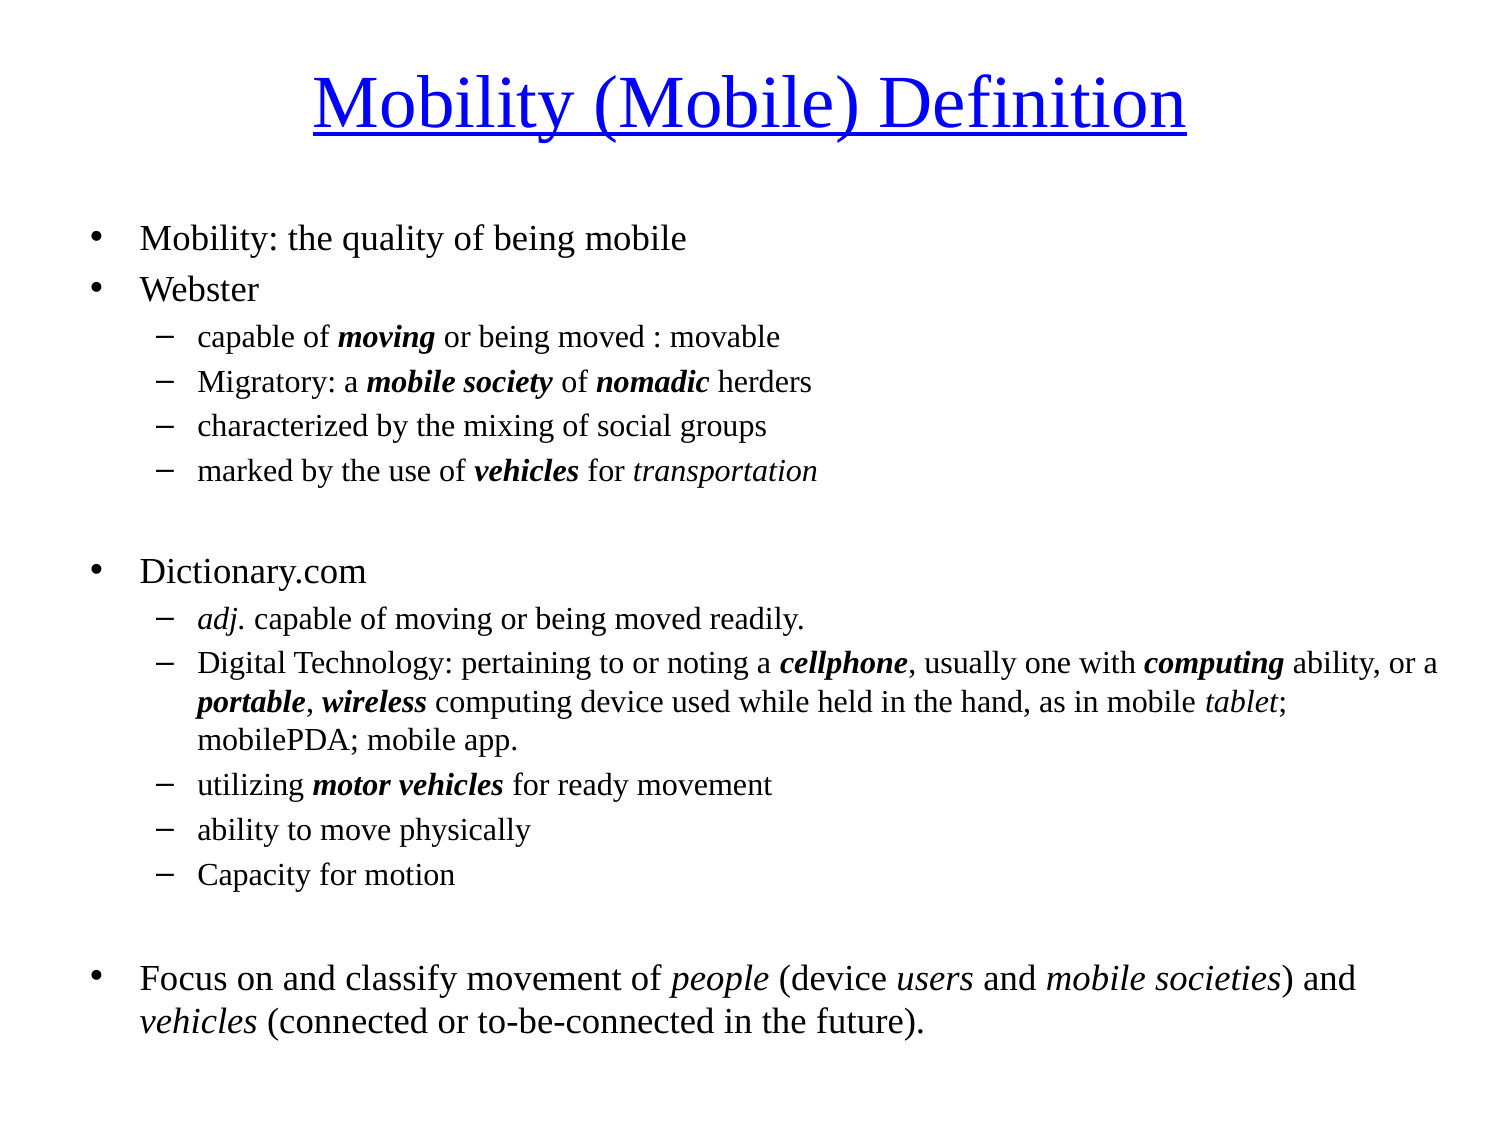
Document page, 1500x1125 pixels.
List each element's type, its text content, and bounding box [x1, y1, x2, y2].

title Mobility (Mobile) Definition [75, 4, 1425, 192]
list Mobility: the quality of being mobile Webster capable of moving or being moved : movable Migratory: a mobile society of nomadic herders characterized by the mixing of social groups marked by the use of vehicles for transportation Dictionary.com adj. capable of moving or being moved readily. Digital Technology: pertaining to or noting a cellphone, usually one with computing ability, or a portable, wireless computing device used while held in the hand, as in mobile tablet; mobilePDA; mobile app. utilizing motor vehicles for ready movement ability to move physically Capacity for motion Focus on and classify movement of people (device users and mobile societies) and vehicles (connected or to-be-connected in the future). [75, 206, 1465, 1057]
